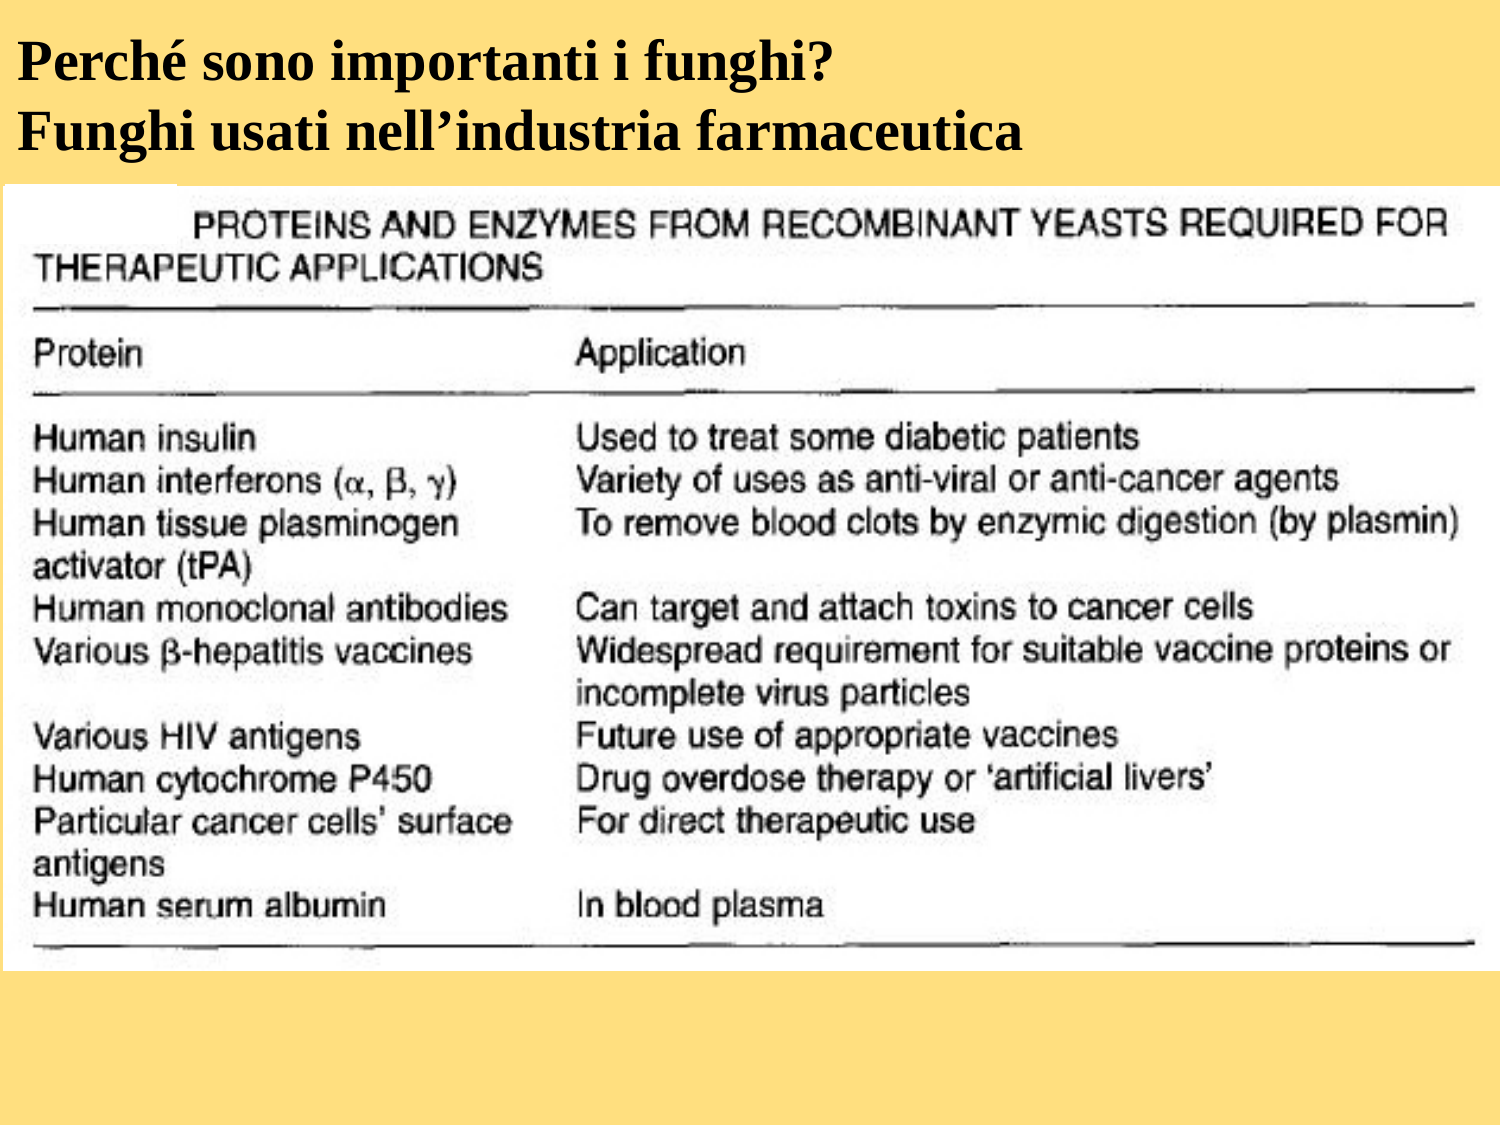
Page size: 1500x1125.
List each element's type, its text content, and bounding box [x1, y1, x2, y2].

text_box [2, 184, 1500, 972]
text_box Perché sono importanti i funghi? Funghi usati nell’industria farmaceutica [3, 14, 1500, 170]
